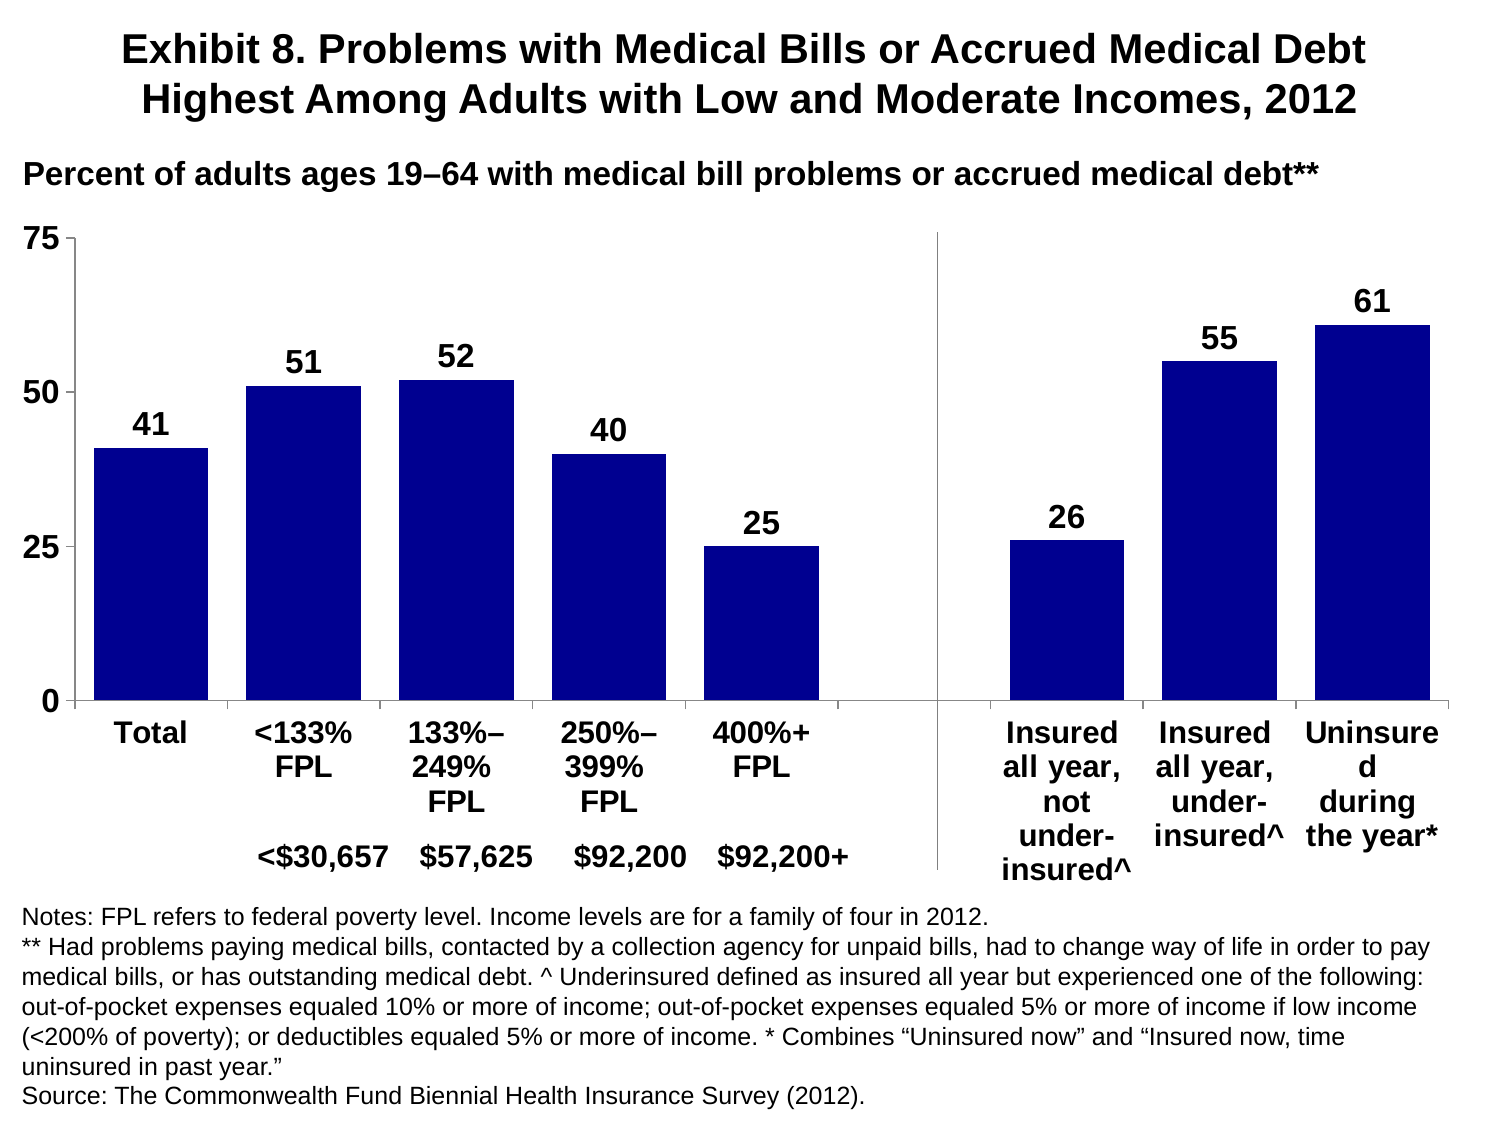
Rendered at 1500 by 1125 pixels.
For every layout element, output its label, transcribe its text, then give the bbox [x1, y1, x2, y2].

title Exhibit 8. Problems with Medical Bills or Accrued Medical Debt Highest Among Adults with Low and Moderate Incomes, 2012 [0, 14, 1500, 136]
text_box Notes: FPL refers to federal poverty level. Income levels are for a family of four in 2012. ** Had problems paying medical bills, contacted by a collection agency for unpaid bills, had to change way of life in order to pay medical bills, or has outstanding medical debt. ^ Underinsured defined as insured all year but experienced one of the following: out-of-pocket expenses equaled 10% or more of income; out-of-pocket expenses equaled 5% or more of income if low income (<200% of poverty); or deductibles equaled 5% or more of income. * Combines “Uninsured now” and “Insured now, time uninsured in past year.” Source: The Commonwealth Fund Biennial Health Insurance Survey (2012). [6, 893, 1470, 1118]
chart [21, 212, 1488, 901]
text_box Percent of adults ages 19–64 with medical bill problems or accrued medical debt** [8, 144, 1446, 200]
